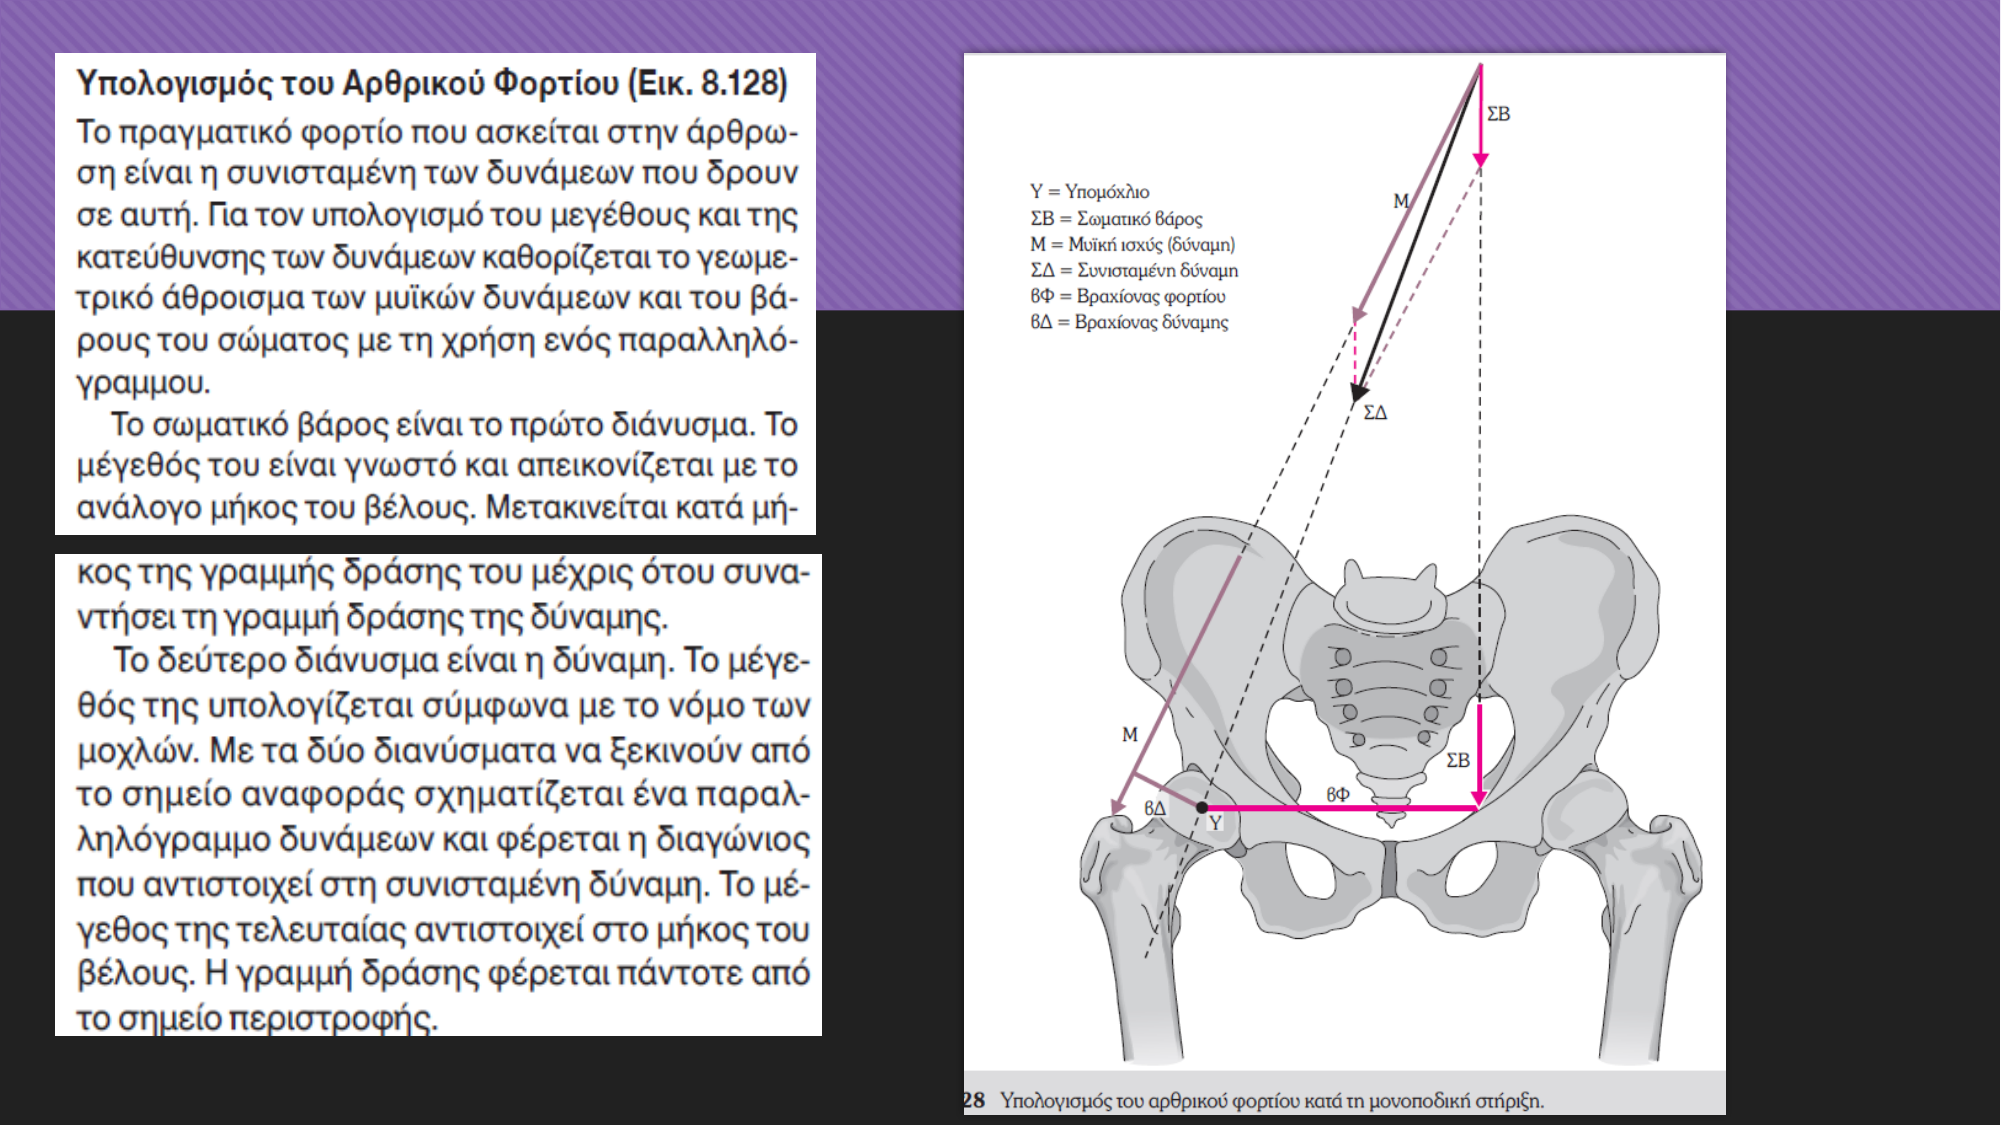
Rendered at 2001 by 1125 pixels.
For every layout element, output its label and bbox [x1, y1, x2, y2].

picture [55, 52, 817, 535]
picture [55, 554, 822, 1037]
list [964, 52, 1726, 1115]
